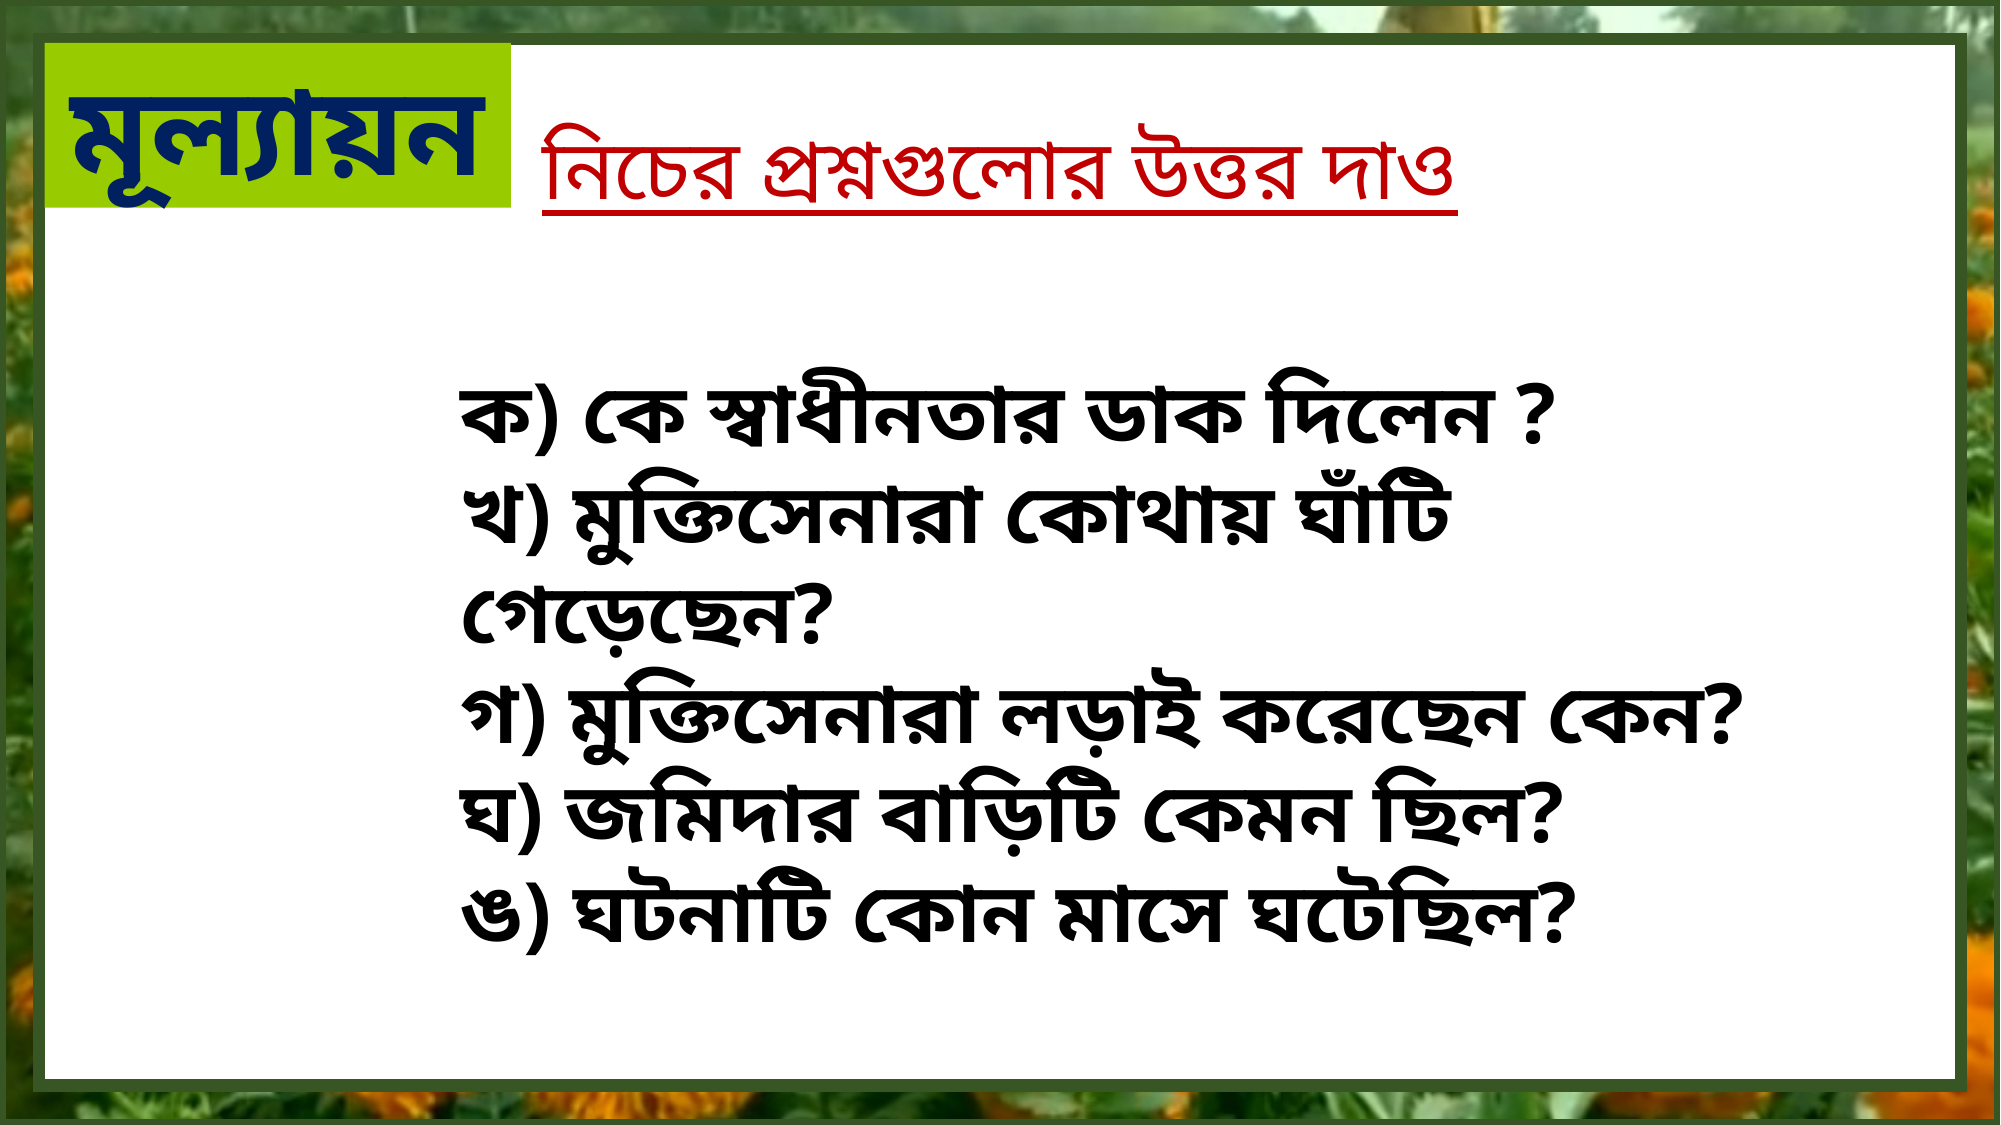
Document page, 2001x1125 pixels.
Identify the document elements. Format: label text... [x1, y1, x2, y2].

text_box [0, 0, 2000, 1125]
text_box মূল্যায়ন [44, 42, 511, 208]
text_box ক) কে স্বাধীনতার ডাক দিলেন ? খ) মুক্তিসেনারা কোথায় ঘাঁটি গেড়েছেন? গ) মুক্তিসেনারা লড়াই করেছেন কেন? ঘ) জমিদার বাড়িটি কেমন ছিল? ঙ) ঘটনাটি কোন মাসে ঘটেছিল? [446, 352, 1779, 967]
text_box নিচের প্রশ্নগুলোর উত্তর দাও [373, 108, 1627, 224]
